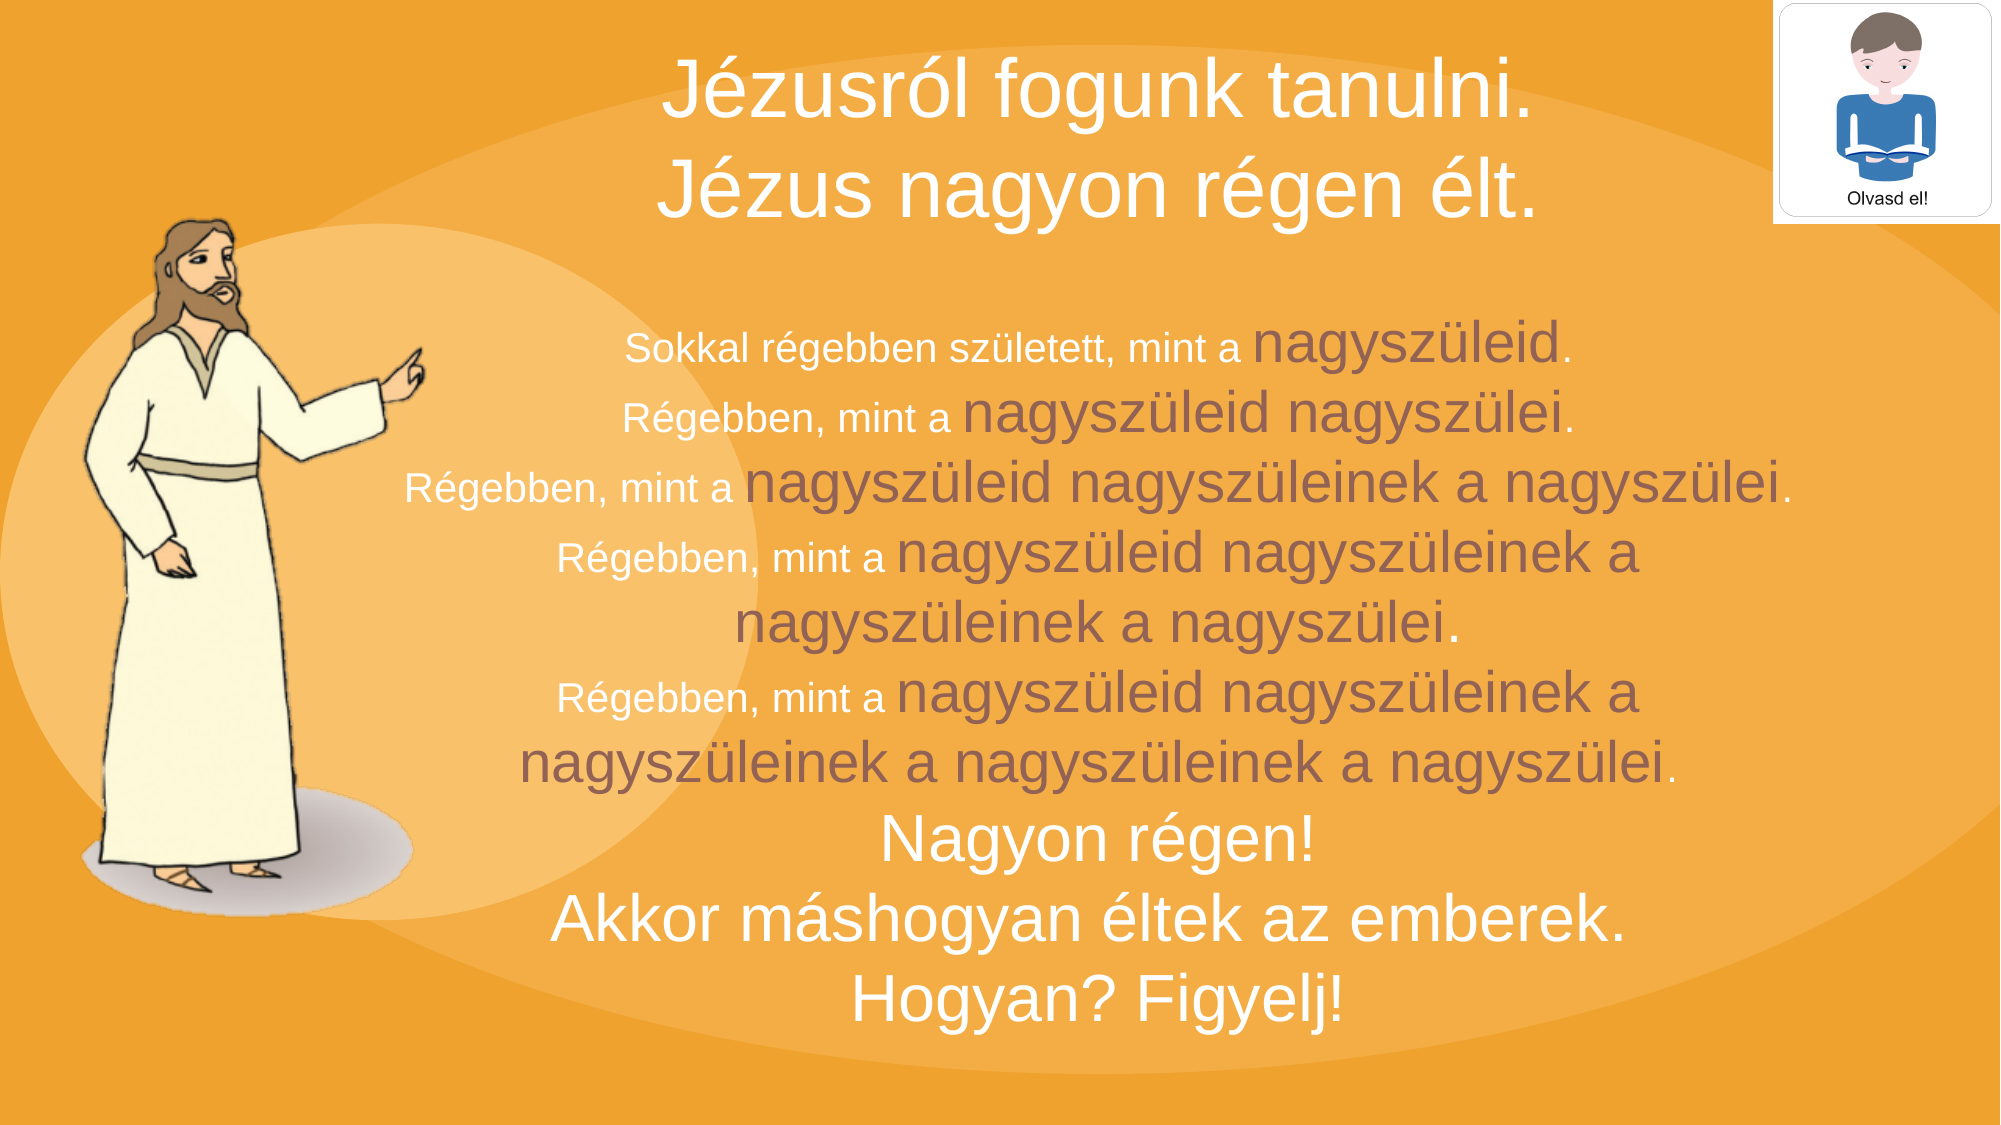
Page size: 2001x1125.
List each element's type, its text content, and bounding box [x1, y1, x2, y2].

text_box Jézusról fogunk tanulni. Jézus nagyon régen élt. Sokkal régebben született, mint a nagyszüleid. Régebben, mint a nagyszüleid nagyszülei. Régebben, mint a nagyszüleid nagyszüleinek a nagyszülei. Régebben, mint a nagyszüleid nagyszüleinek a nagyszüleinek a nagyszülei. Régebben, mint a nagyszüleid nagyszüleinek a nagyszüleinek a nagyszüleinek a nagyszülei. Nagyon régen! Akkor máshogyan éltek az emberek. Hogyan? Figyelj! [397, 43, 2000, 1076]
picture [1772, 0, 2000, 224]
picture [0, 183, 469, 979]
